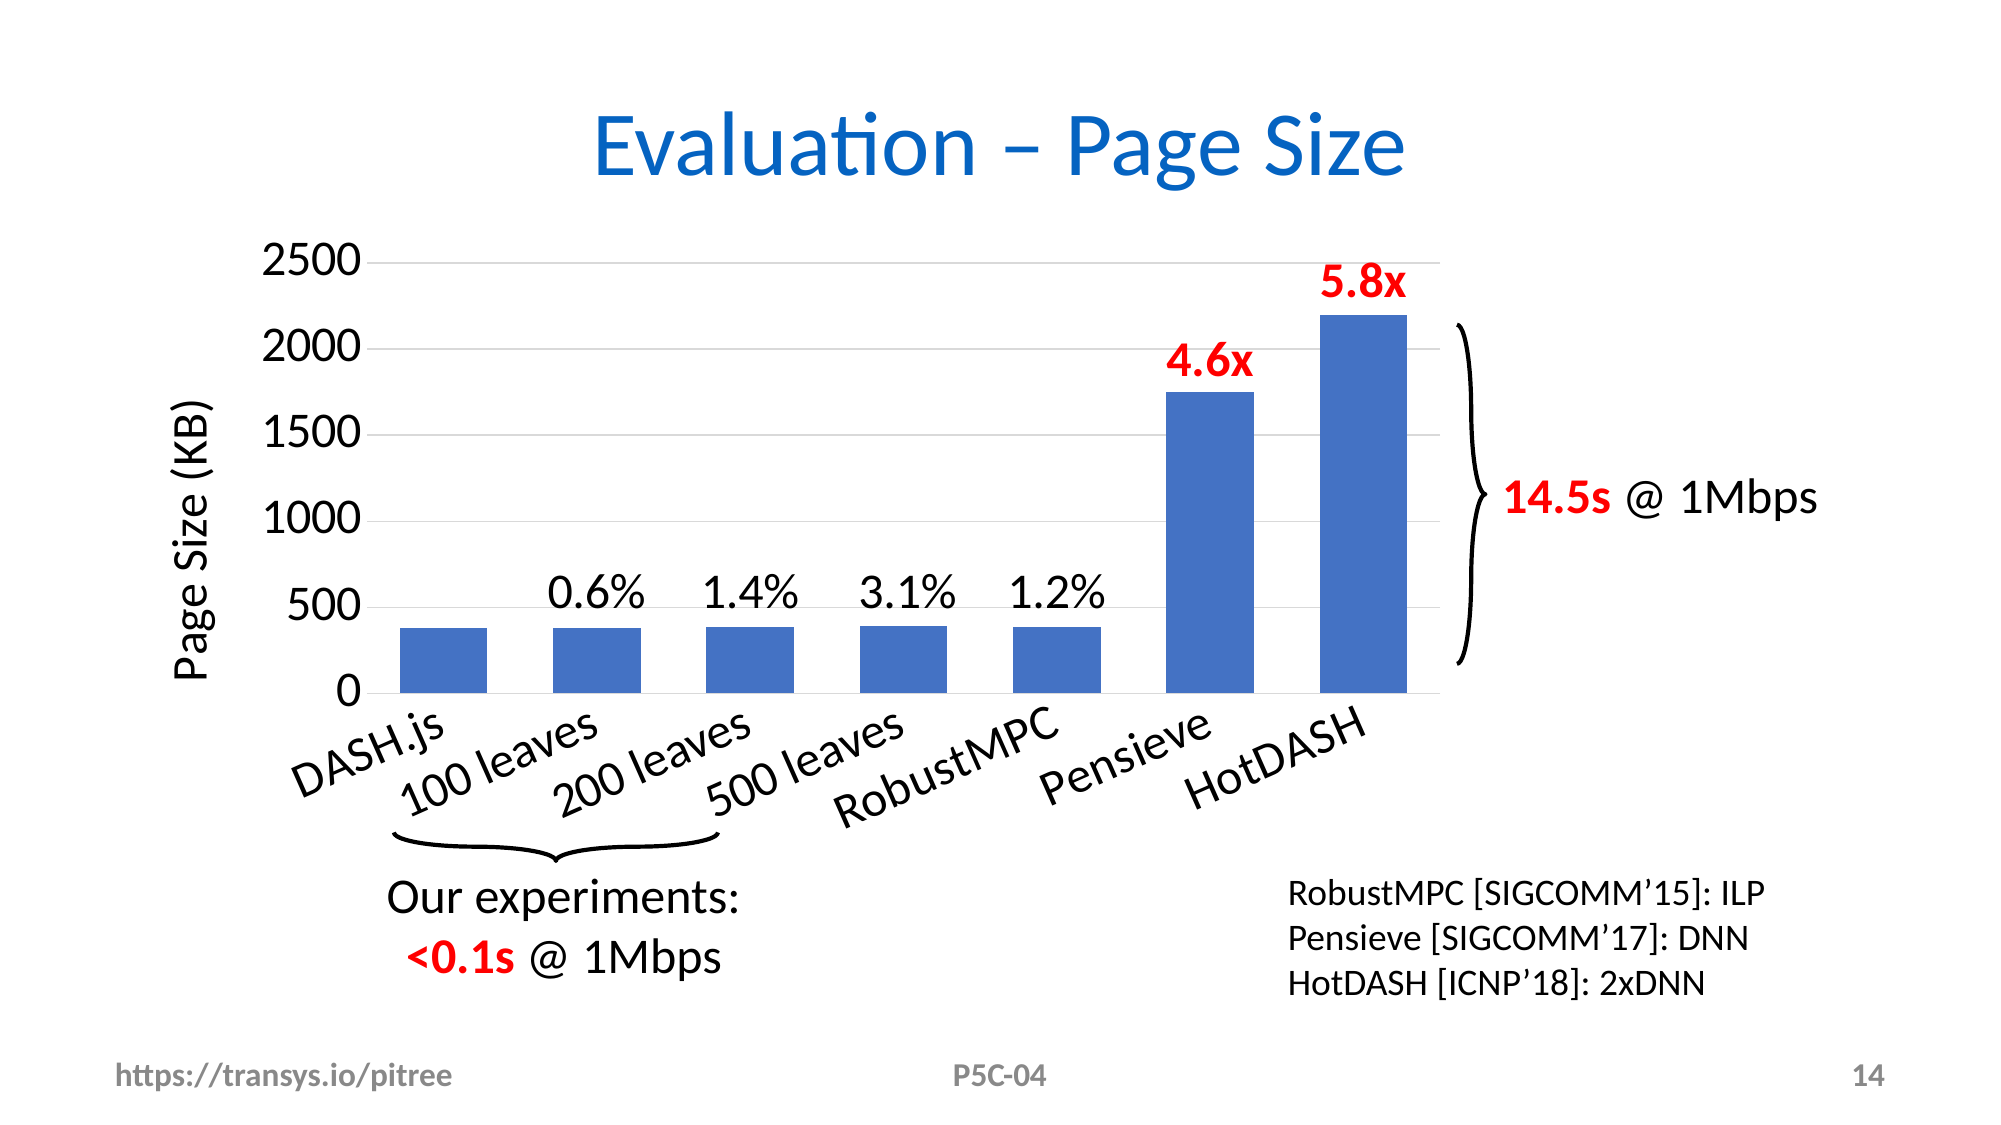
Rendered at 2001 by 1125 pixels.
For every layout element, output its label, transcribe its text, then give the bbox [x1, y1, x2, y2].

title Evaluation – Page Size [99, 44, 1901, 233]
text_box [1456, 324, 1836, 665]
text_box RobustMPC [SIGCOMM’15]: ILP Pensieve [SIGCOMM’17]: DNN HotDASH [ICNP’18]: 2xDNN [1273, 860, 1781, 1011]
chart [127, 225, 1468, 856]
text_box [330, 832, 798, 993]
footer P5C-04 [683, 1042, 1317, 1103]
slide_number https://transys.io/pitree [99, 1042, 567, 1103]
slide_number 14 [1433, 1042, 1900, 1103]
